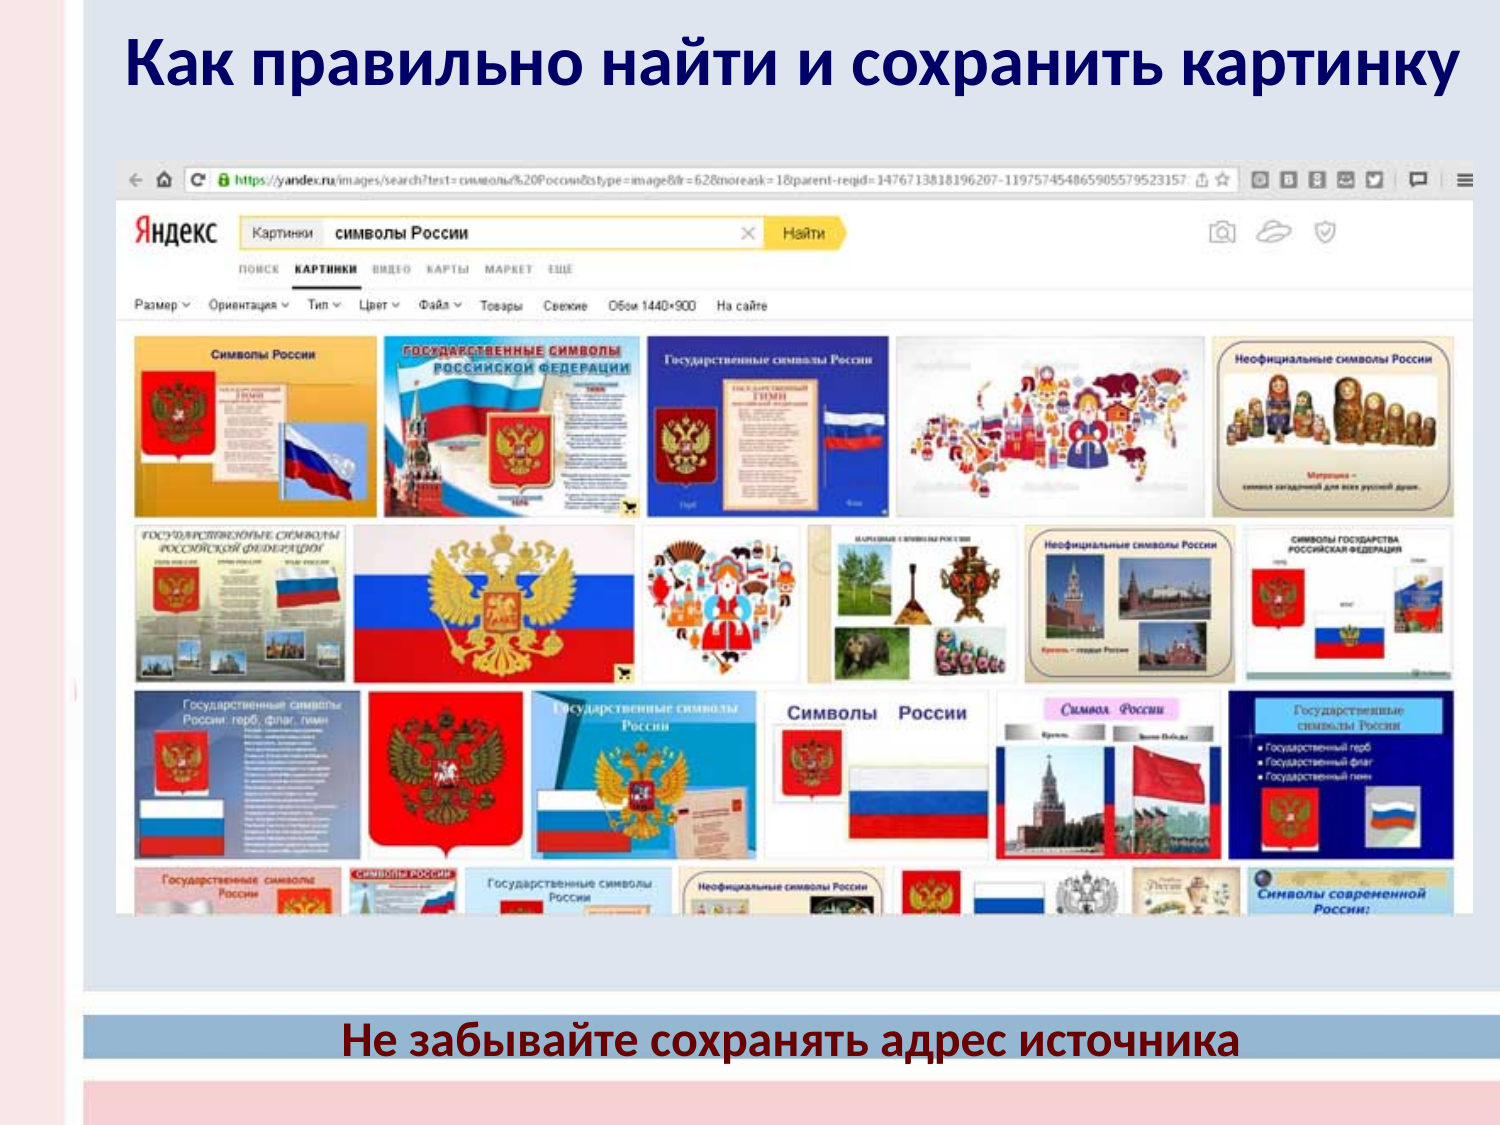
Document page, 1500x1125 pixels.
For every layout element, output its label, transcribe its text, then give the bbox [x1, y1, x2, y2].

text_box Как правильно найти и сохранить картинку [88, 7, 1500, 138]
text_box Не забывайте сохранять адрес источника [82, 999, 1500, 1106]
picture [0, 0, 1500, 1125]
